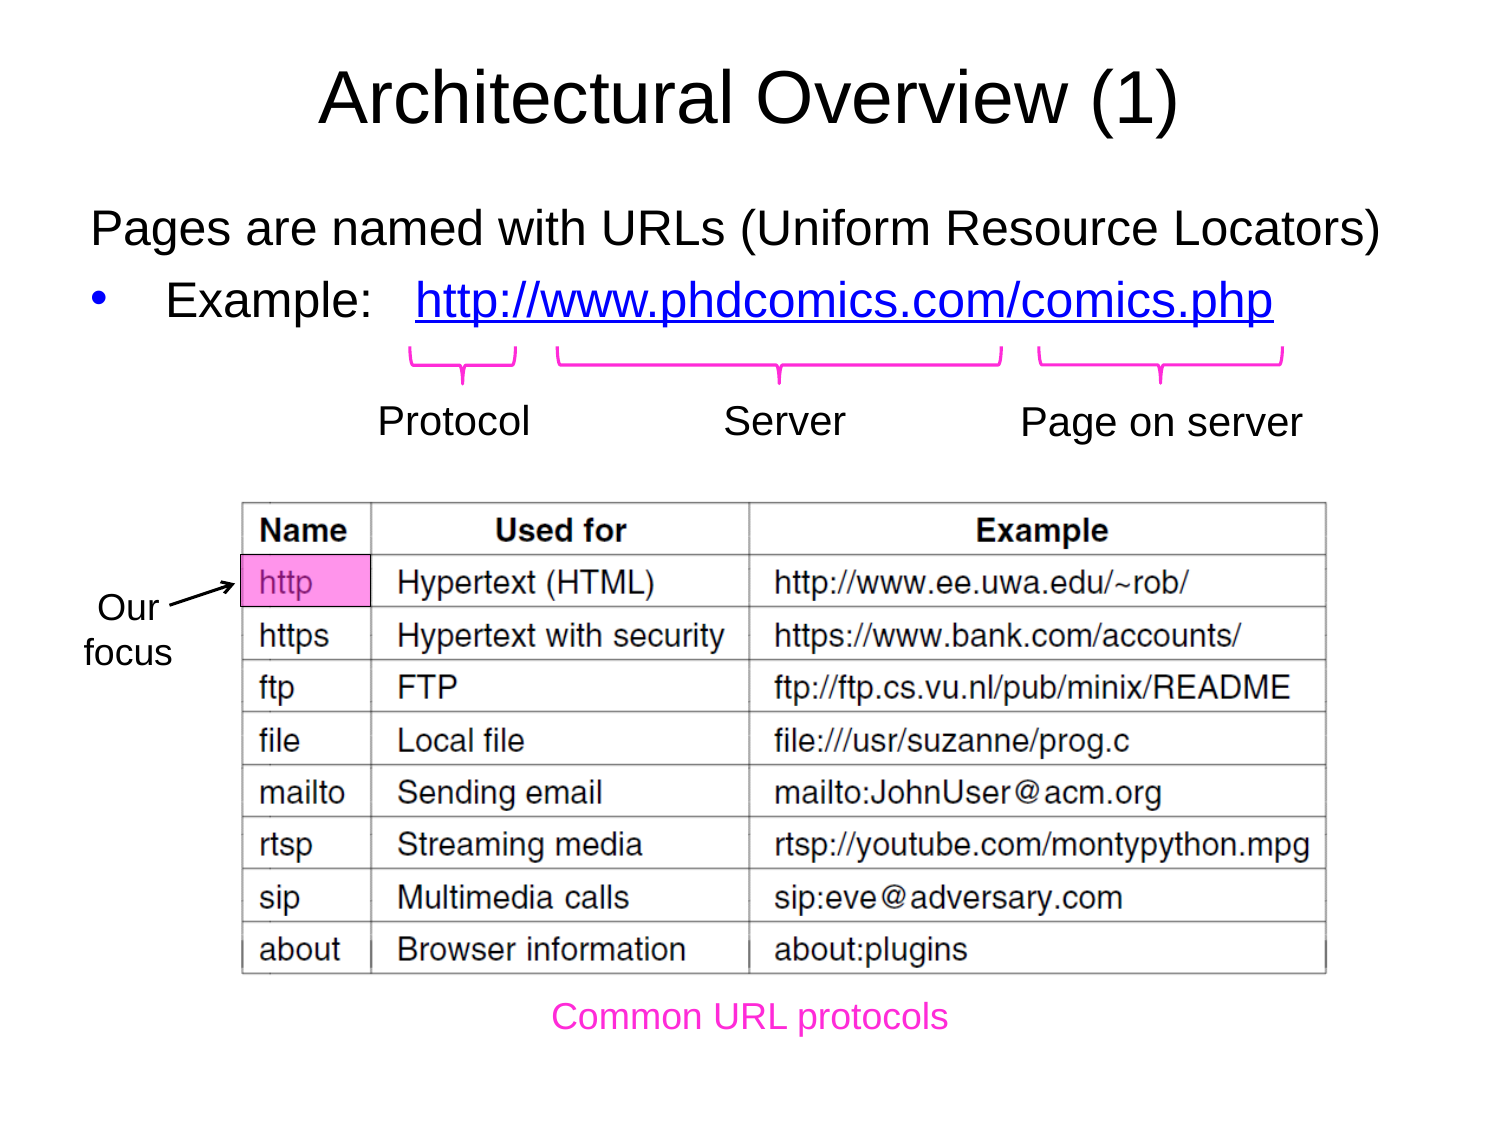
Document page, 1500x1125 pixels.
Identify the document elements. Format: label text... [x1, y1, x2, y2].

text_box Page on server [984, 387, 1340, 453]
text_box Protocol [362, 386, 575, 451]
text_box Server [678, 385, 891, 451]
text_box [1038, 346, 1283, 384]
text_box Our focus [68, 575, 188, 681]
title Architectural Overview (1) [0, 0, 1500, 188]
text_box [409, 346, 516, 384]
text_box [233, 496, 1339, 987]
text_box Common URL protocols [536, 994, 964, 1045]
text_box [557, 346, 1002, 384]
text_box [169, 583, 236, 606]
list Pages are named with URLs (Uniform Resource Locators) Example: http://www.phdcomics.com/comics.php [74, 187, 1426, 987]
